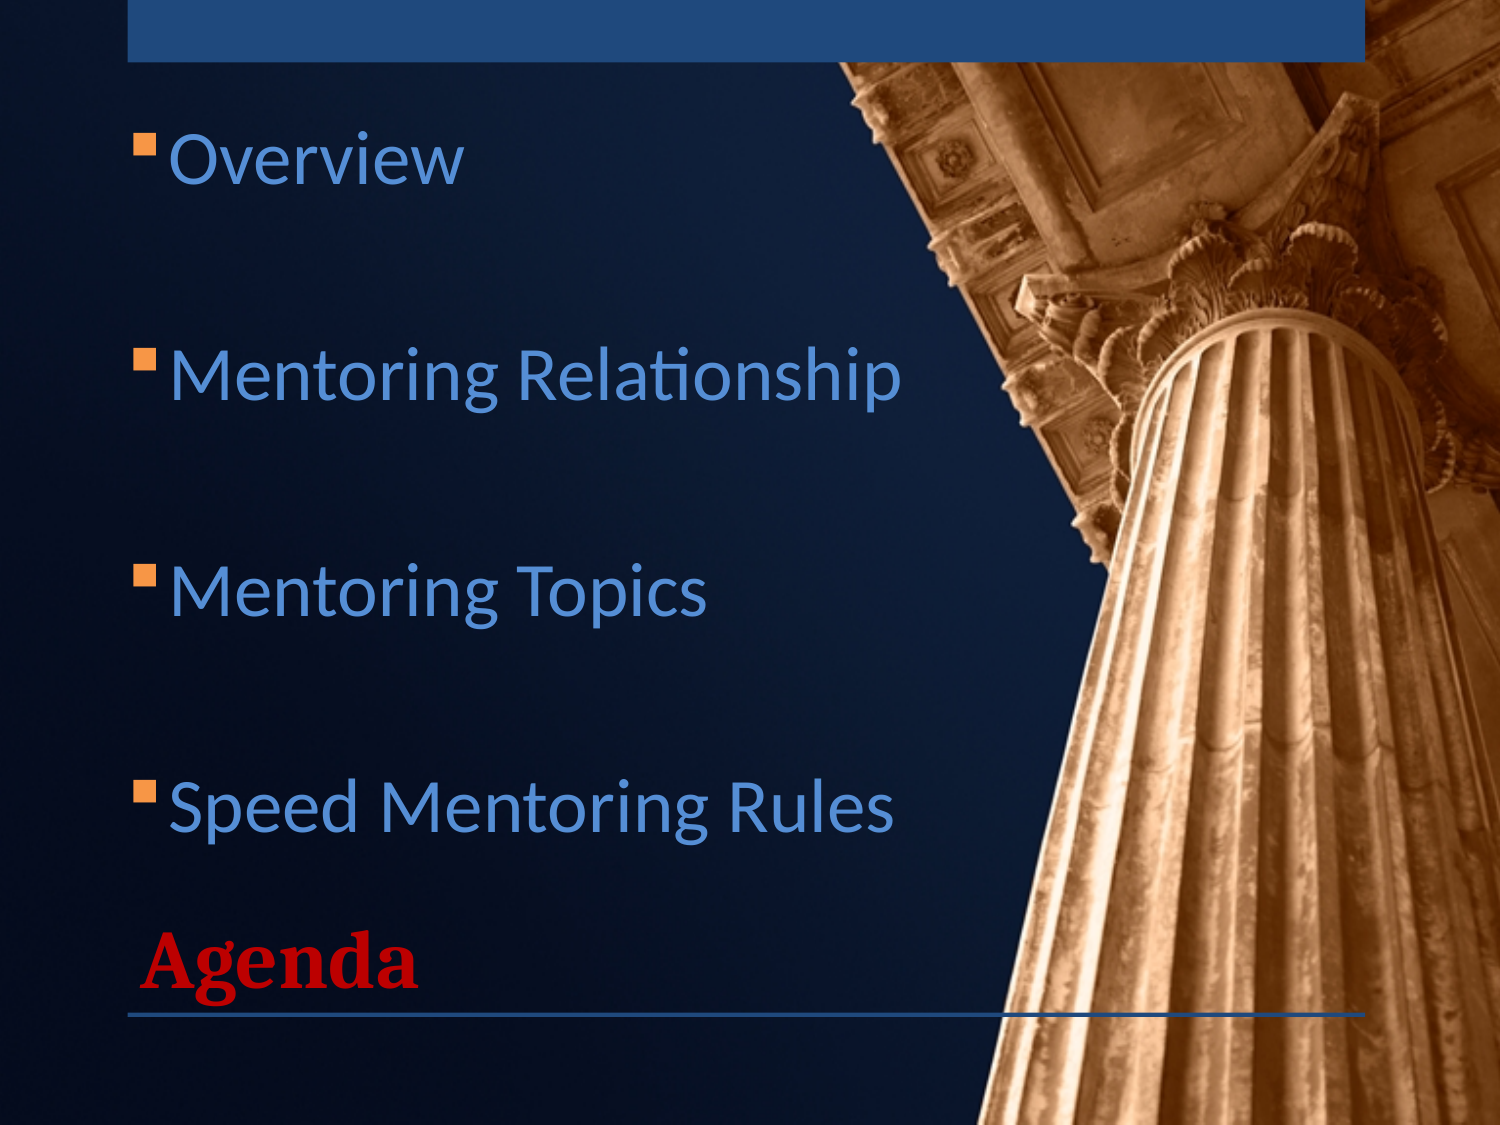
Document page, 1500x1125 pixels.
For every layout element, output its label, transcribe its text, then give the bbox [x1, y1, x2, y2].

title Agenda [125, 863, 1238, 1013]
list Overview Mentoring Relationship Mentoring Topics Speed Mentoring Rules [112, 99, 1263, 863]
picture [0, 0, 1500, 1125]
